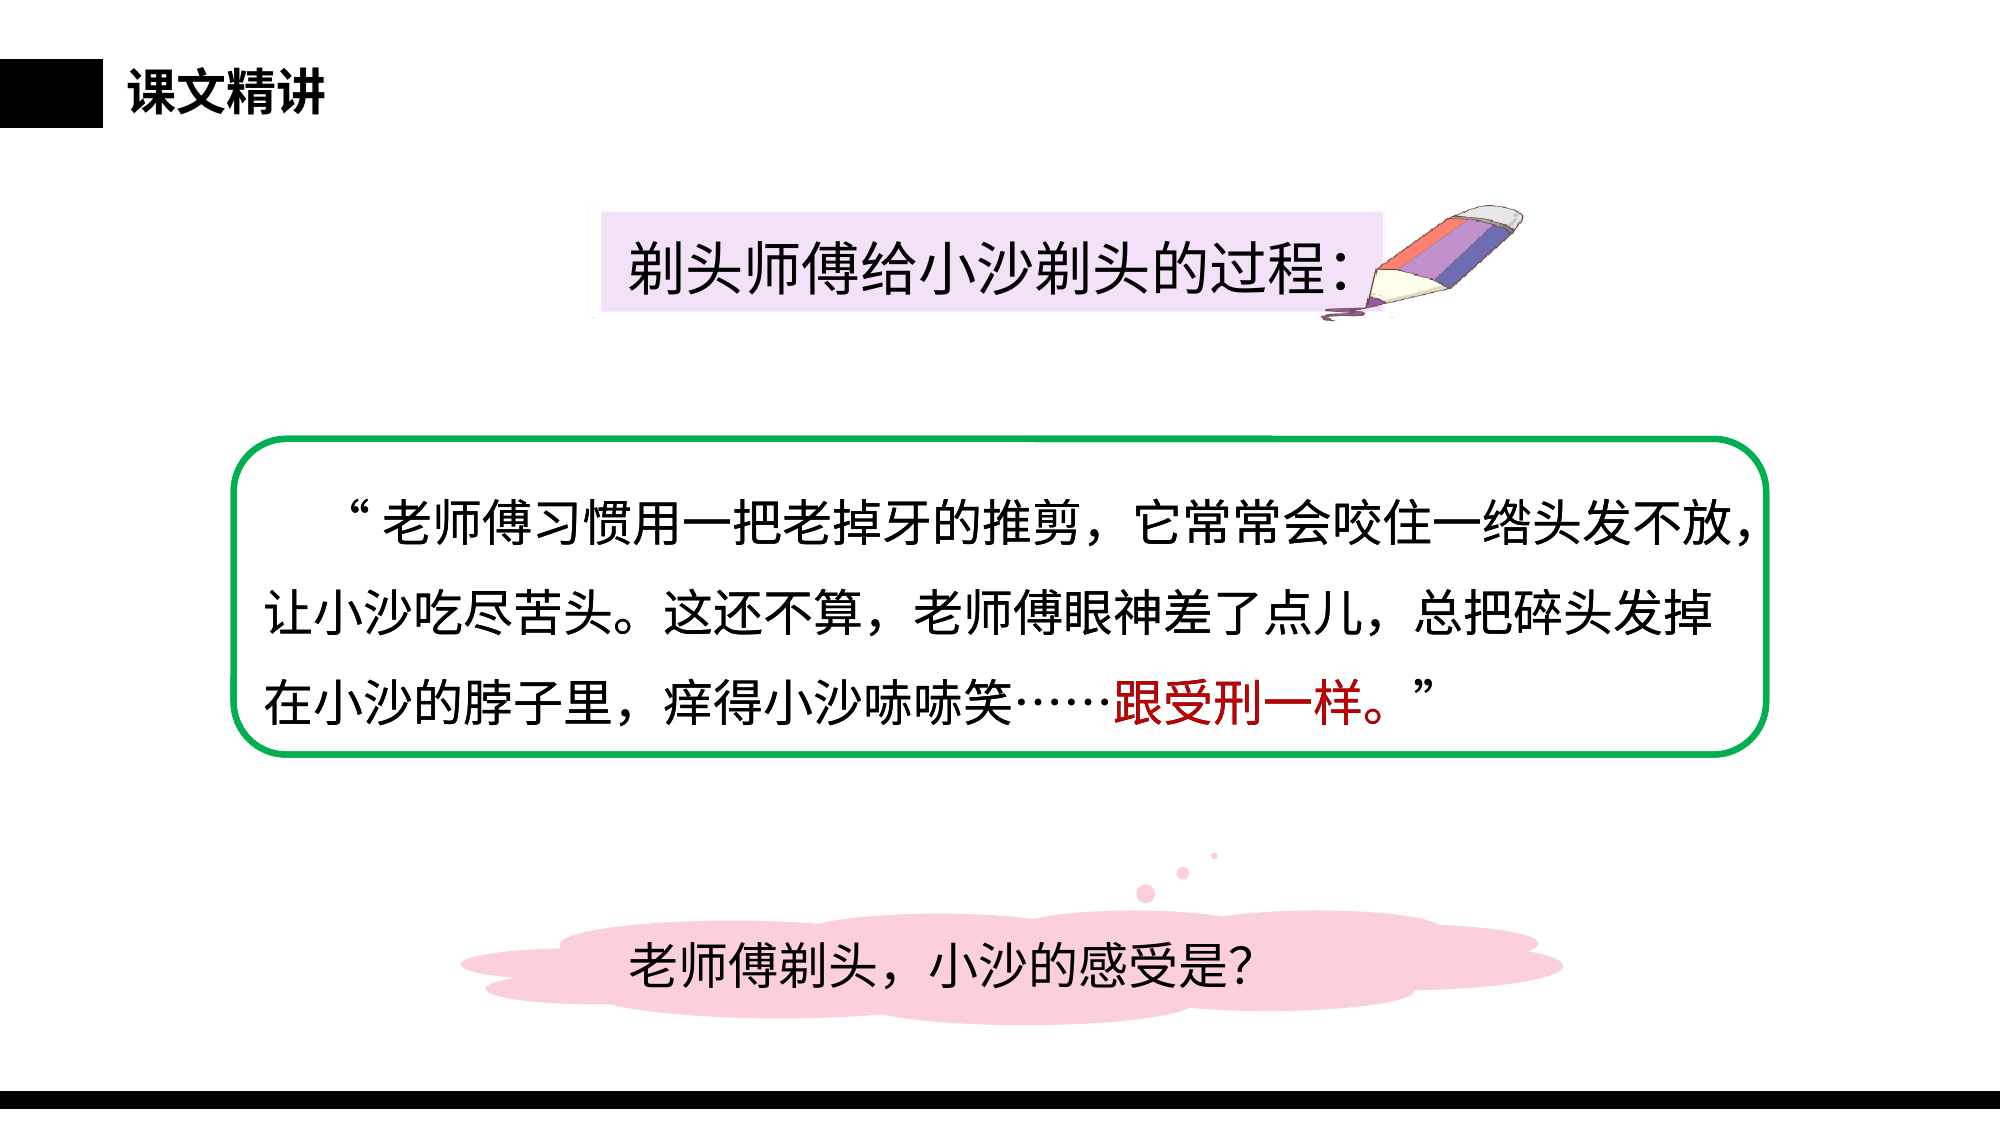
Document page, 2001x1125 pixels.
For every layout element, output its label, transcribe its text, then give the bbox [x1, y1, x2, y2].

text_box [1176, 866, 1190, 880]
text_box 老师傅剃头，小沙的感受是？ [460, 910, 1564, 1026]
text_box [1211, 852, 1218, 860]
picture [464, 196, 1660, 339]
text_box “老师傅习惯用一把老掉牙的推剪，它常常会咬住一绺头发不放，让小沙吃尽苦头。这还不算，老师傅眼神差了点儿，总把碎头发掉在小沙的脖子里，痒得小沙哧哧笑……跟受刑一样。” [233, 438, 1767, 755]
text_box 老师傅剃头，小沙的感受是？ [1136, 884, 1156, 904]
text_box 课文精讲 [112, 52, 342, 128]
